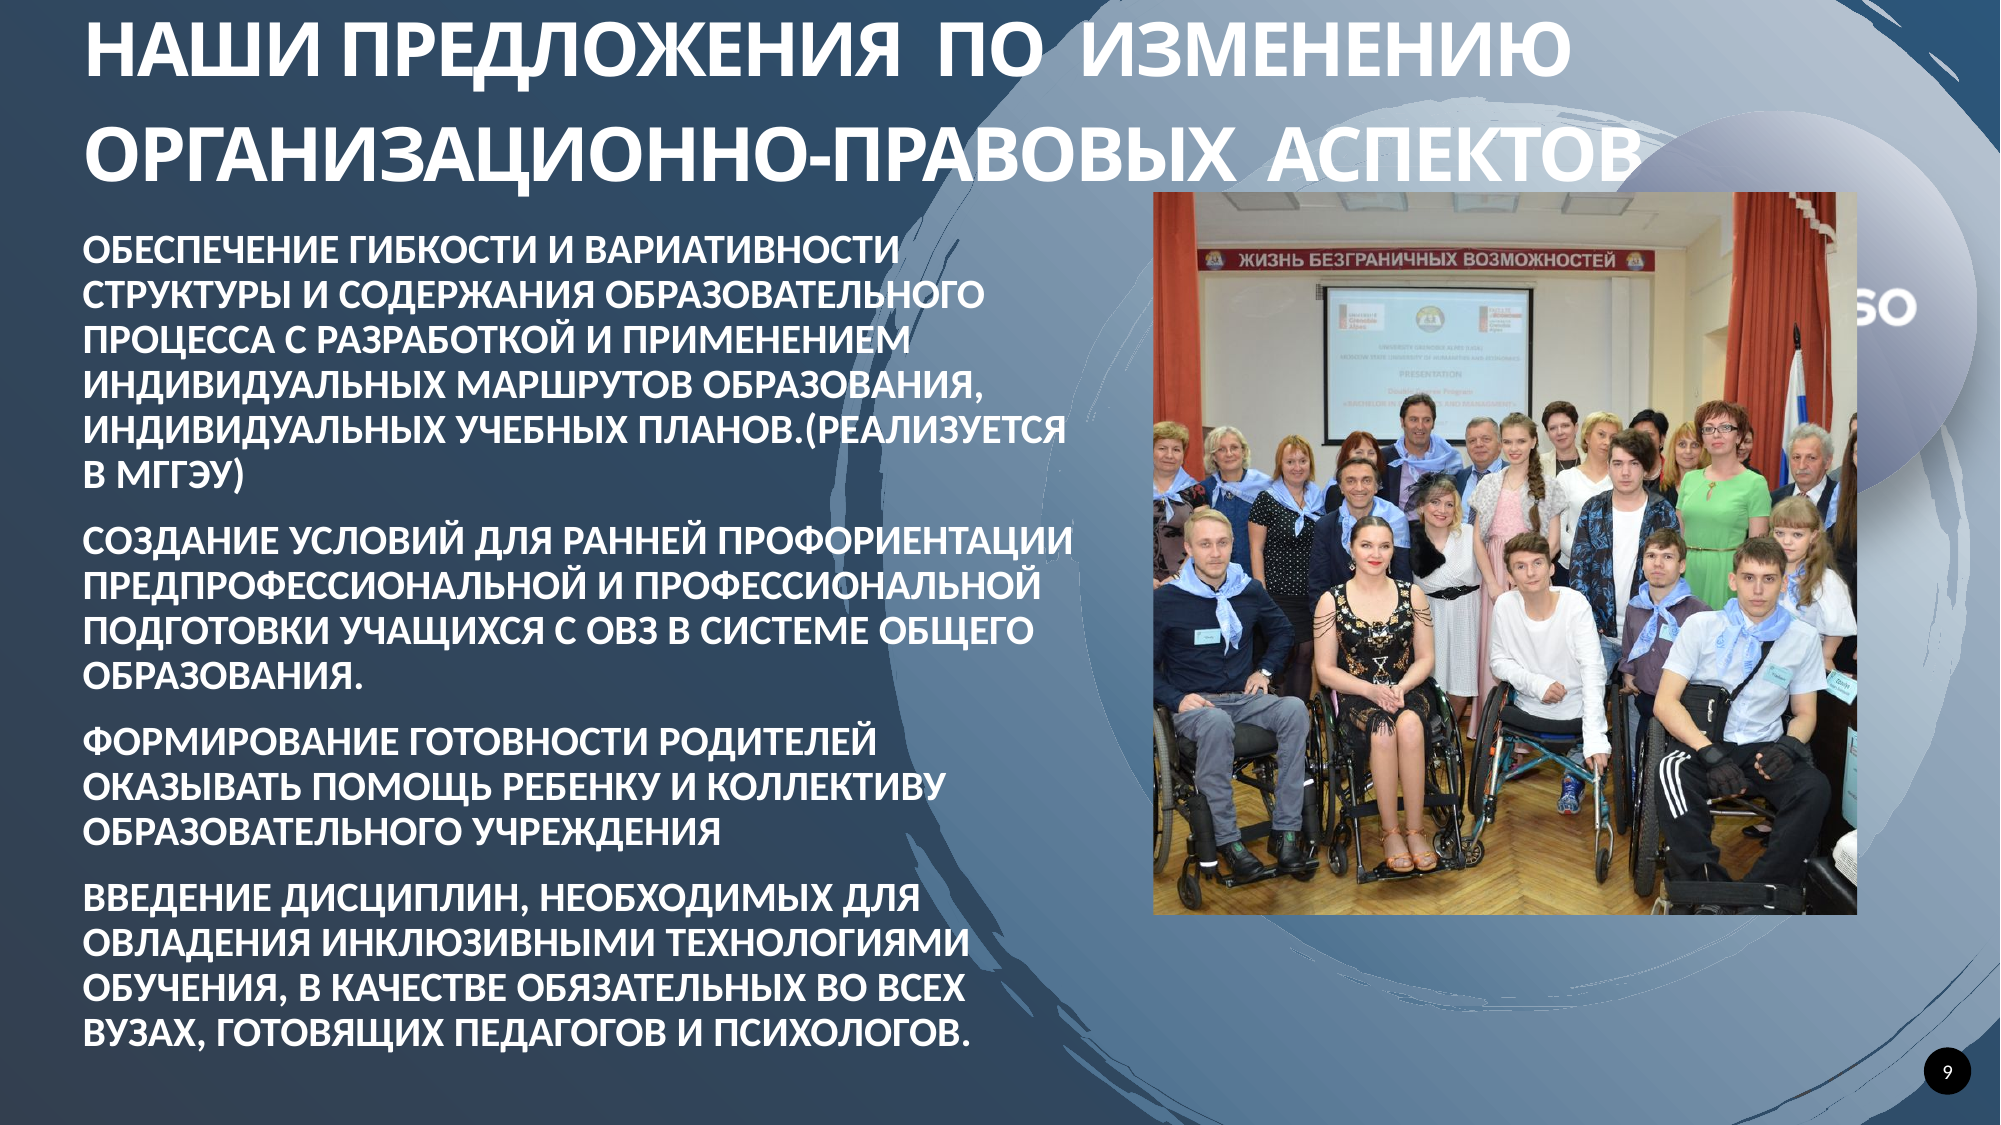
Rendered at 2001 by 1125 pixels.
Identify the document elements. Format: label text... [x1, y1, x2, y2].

slide_number 9 [1923, 1047, 1972, 1095]
list Обеспечение гибкости и вариативности структуры и содержания образовательного процесса с разработкой и применением индивидуальных маршрутов образования, индивидуальных учебных планов.(реализуется в МГГЭУ) Создание условий для ранней профориентации предпрофессиональной и профессиональной подготовки учащихся с ОВЗ в системе общего образования. Формирование готовности родителей оказывать помощь ребенку и коллективу образовательного учреждения Введение дисциплин, необходимых для овладения инклюзивными технологиями обучения, в качестве обязательных во всех ВУЗах, готовящих педагогов и психологов. [82, 227, 1094, 1125]
title Наши предложения по изменению организационно-правовых аспектов [82, 51, 1942, 197]
text_box [1615, 109, 1978, 494]
picture [1153, 192, 1926, 915]
